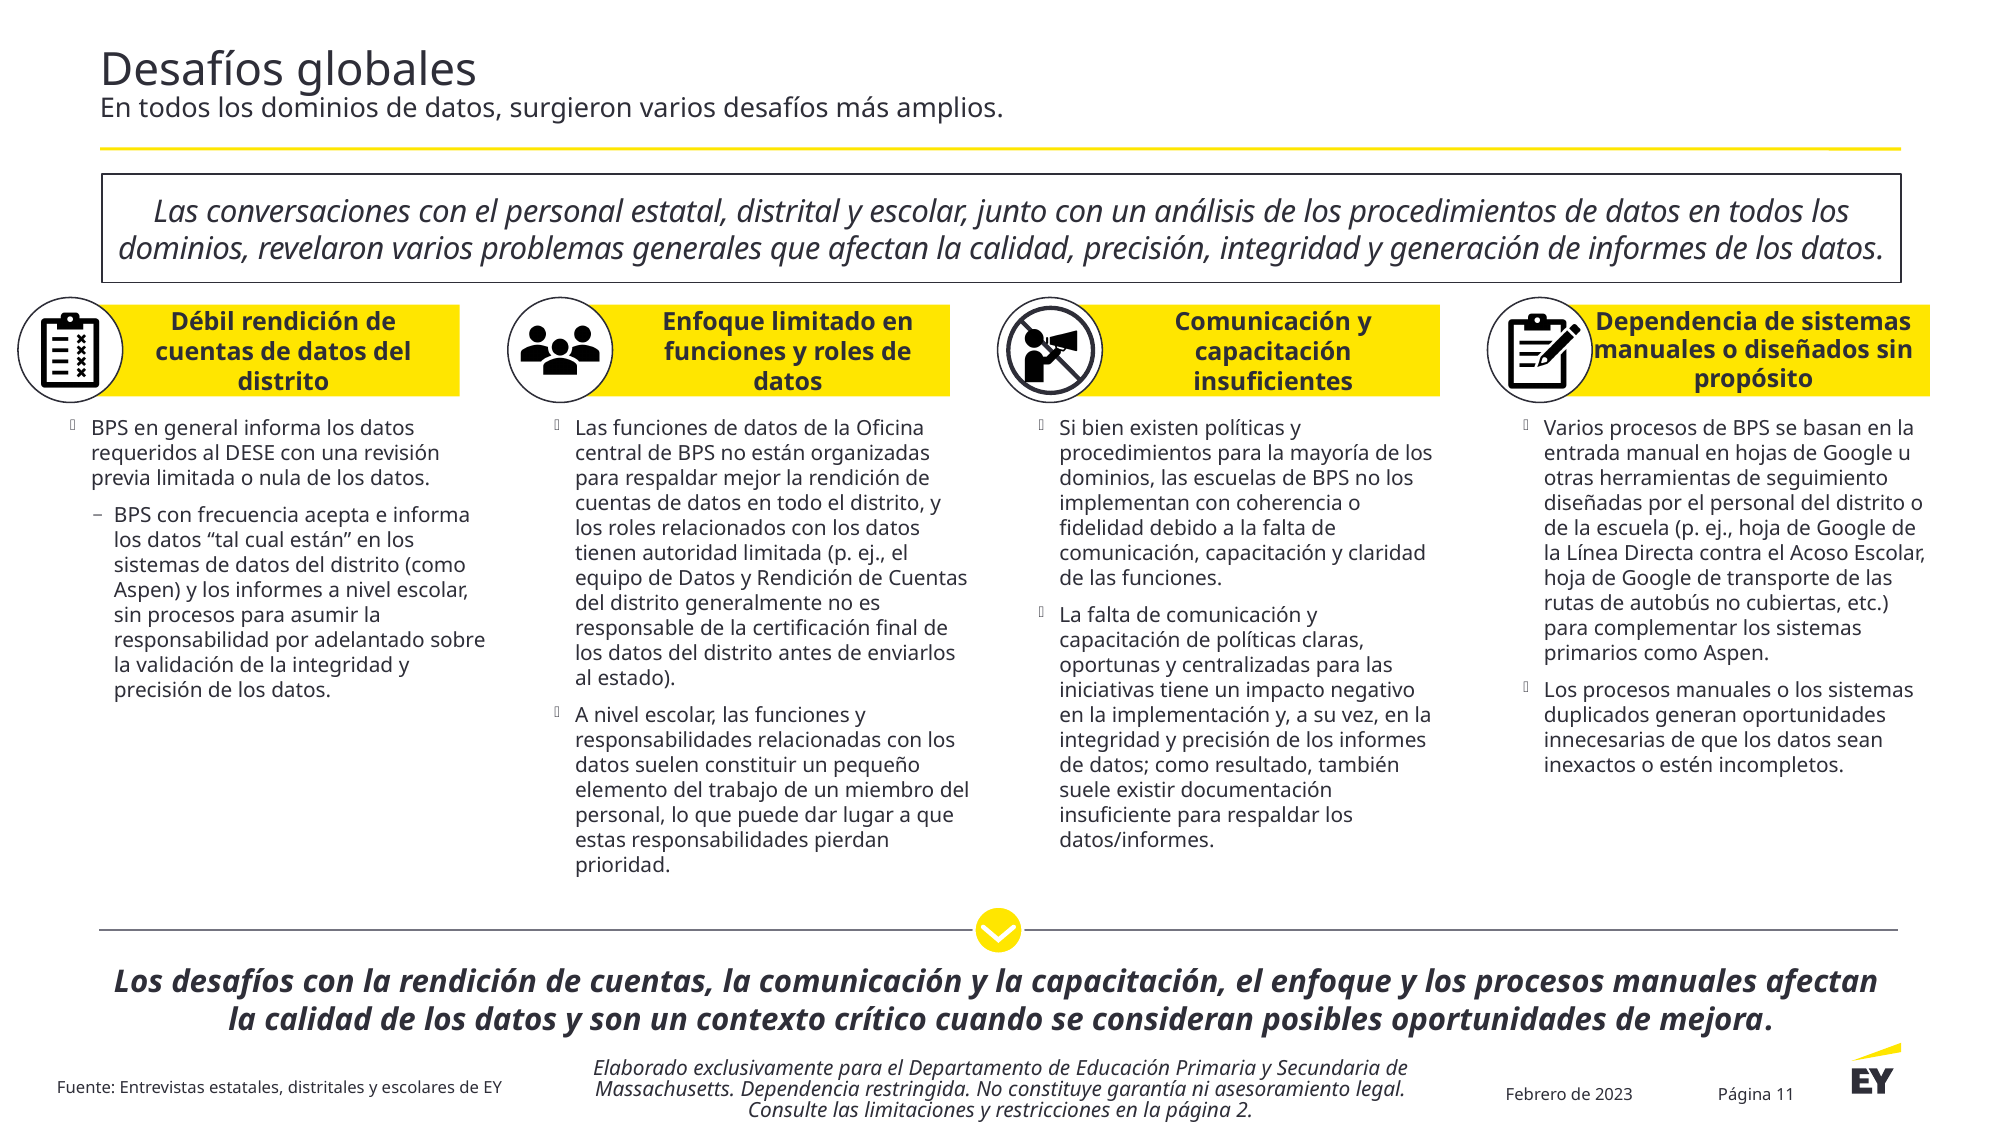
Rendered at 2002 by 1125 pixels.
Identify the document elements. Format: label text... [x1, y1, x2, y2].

text_box Dependencia de sistemas manuales o diseñados sin propósito [1596, 303, 1932, 398]
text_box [17, 297, 123, 403]
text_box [997, 297, 1103, 403]
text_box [1487, 297, 1593, 403]
text_box Las conversaciones con el personal estatal, distrital y escolar, junto con un análisis de los procedimientos de datos en todos los dominios, revelaron varios problemas generales que afectan la calidad, precisión, integridad y generación de informes de los datos. [100, 172, 1903, 285]
title Desafíos globales En todos los dominios de datos, surgieron varios desafíos más amplios. [100, 48, 1901, 146]
slide_number Página 11 [1703, 1076, 1812, 1106]
text_box Enfoque limitado en funciones y roles de datos [616, 303, 952, 398]
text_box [98, 905, 1899, 955]
text_box Comunicación y capacitación insuficientes [1107, 303, 1442, 398]
text_box Los desafíos con la rendición de cuentas, la comunicación y la capacitación, el enfoque y los procesos manuales afectan la calidad de los datos y son un contexto crítico cuando se consideran posibles oportunidades de mejora. [100, 964, 1903, 1039]
text_box BPS en general informa los datos requeridos al DESE con una revisión previa limitada o nula de los datos. BPS con frecuencia acepta e informa los datos “tal cual están” en los sistemas de datos del distrito (como Aspen) y los informes a nivel escolar, sin procesos para asumir la responsabilidad por adelantado sobre la validación de la integridad y precisión de los datos. [70, 408, 490, 702]
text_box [507, 297, 613, 403]
text_box Si bien existen políticas y procedimientos para la mayoría de los dominios, las escuelas de BPS no los implementan con coherencia o fidelidad debido a la falta de comunicación, capacitación y claridad de las funciones. La falta de comunicación y capacitación de políticas claras, oportunas y centralizadas para las iniciativas tiene un impacto negativo en la implementación y, a su vez, en la integridad y precisión de los informes de datos; como resultado, también suele existir documentación insuficiente para respaldar los datos/informes. [1038, 408, 1440, 890]
slide_number Febrero de 2023 [1490, 1076, 1687, 1106]
text_box Varios procesos de BPS se basan en la entrada manual en hojas de Google u otras herramientas de seguimiento diseñadas por el personal del distrito o de la escuela (p. ej., hoja de Google de la Línea Directa contra el Acoso Escolar, hoja de Google de transporte de las rutas de autobús no cubiertas, etc.) para complementar los sistemas primarios como Aspen. Los procesos manuales o los sistemas duplicados generan oportunidades innecesarias de que los datos sean inexactos o estén incompletos. [1523, 408, 1930, 777]
text_box Débil rendición de cuentas de datos del distrito [127, 303, 462, 398]
text_box Fuente: Entrevistas estatales, distritales y escolares de EY [56, 1080, 503, 1098]
text_box Las funciones de datos de la Oficina central de BPS no están organizadas para respaldar mejor la rendición de cuentas de datos en todo el distrito, y los roles relacionados con los datos tienen autoridad limitada (p. ej., el equipo de Datos y Rendición de Cuentas del distrito generalmente no es responsable de la certificación final de los datos del distrito antes de enviarlos al estado). A nivel escolar, las funciones y responsabilidades relacionadas con los datos suelen constituir un pequeño elemento del trabajo de un miembro del personal, lo que puede dar lugar a que estas responsabilidades pierdan prioridad. [554, 408, 974, 905]
